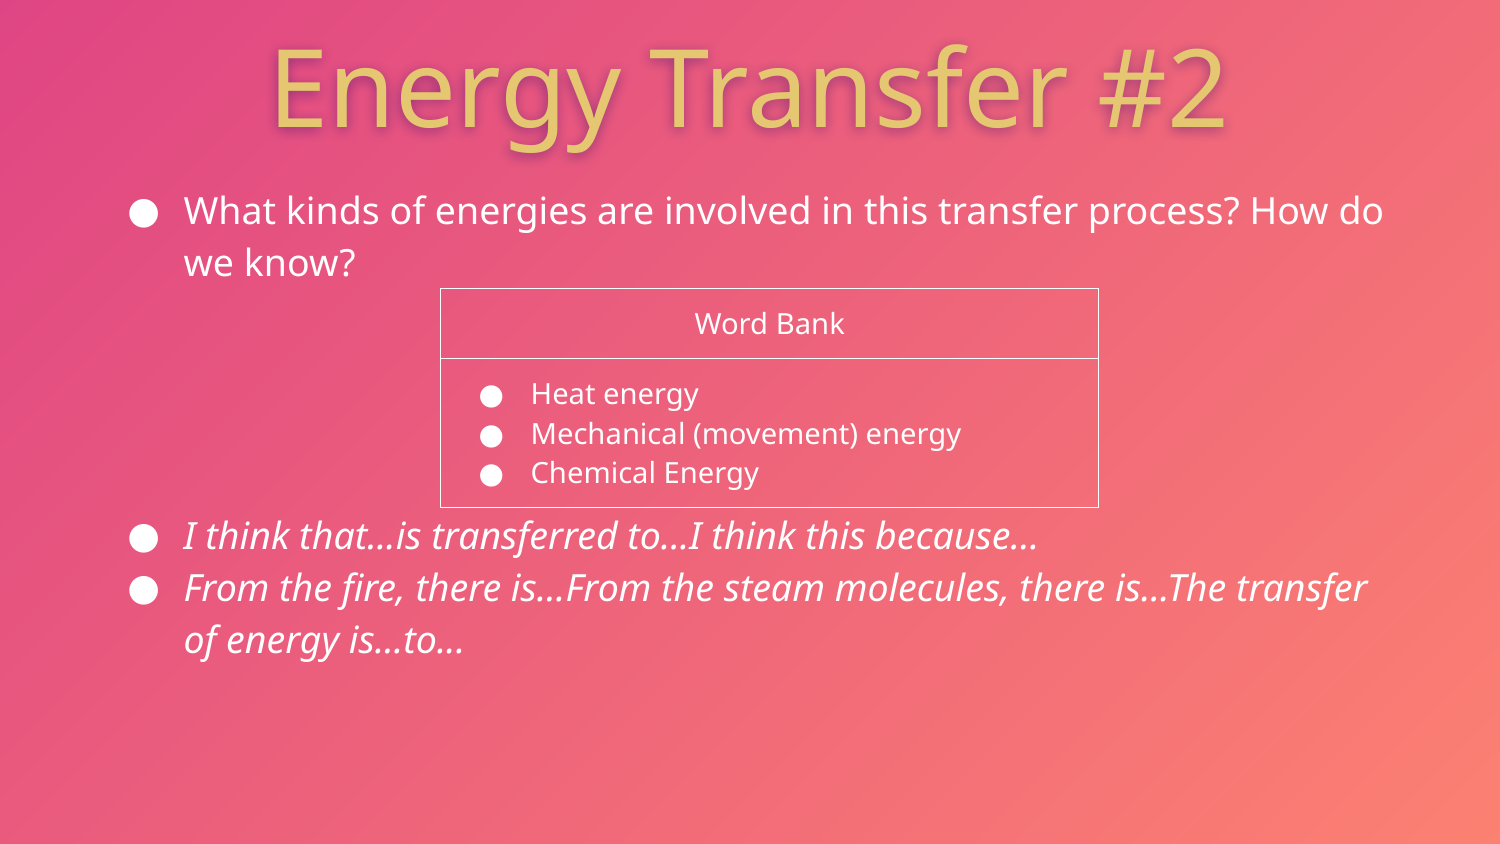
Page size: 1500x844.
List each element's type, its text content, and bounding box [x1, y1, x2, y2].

title Energy Transfer #2 [160, 32, 1339, 151]
table_cell Heat energy Mechanical (movement) energy Chemical Energy [441, 359, 1098, 507]
text_box What kinds of energies are involved in this transfer process? How do we know? I think that...is transferred to...I think this because… From the fire, there is...From the steam molecules, there is...The transfer of energy is...to... [108, 180, 1406, 751]
table_header Word Bank [441, 289, 1098, 358]
